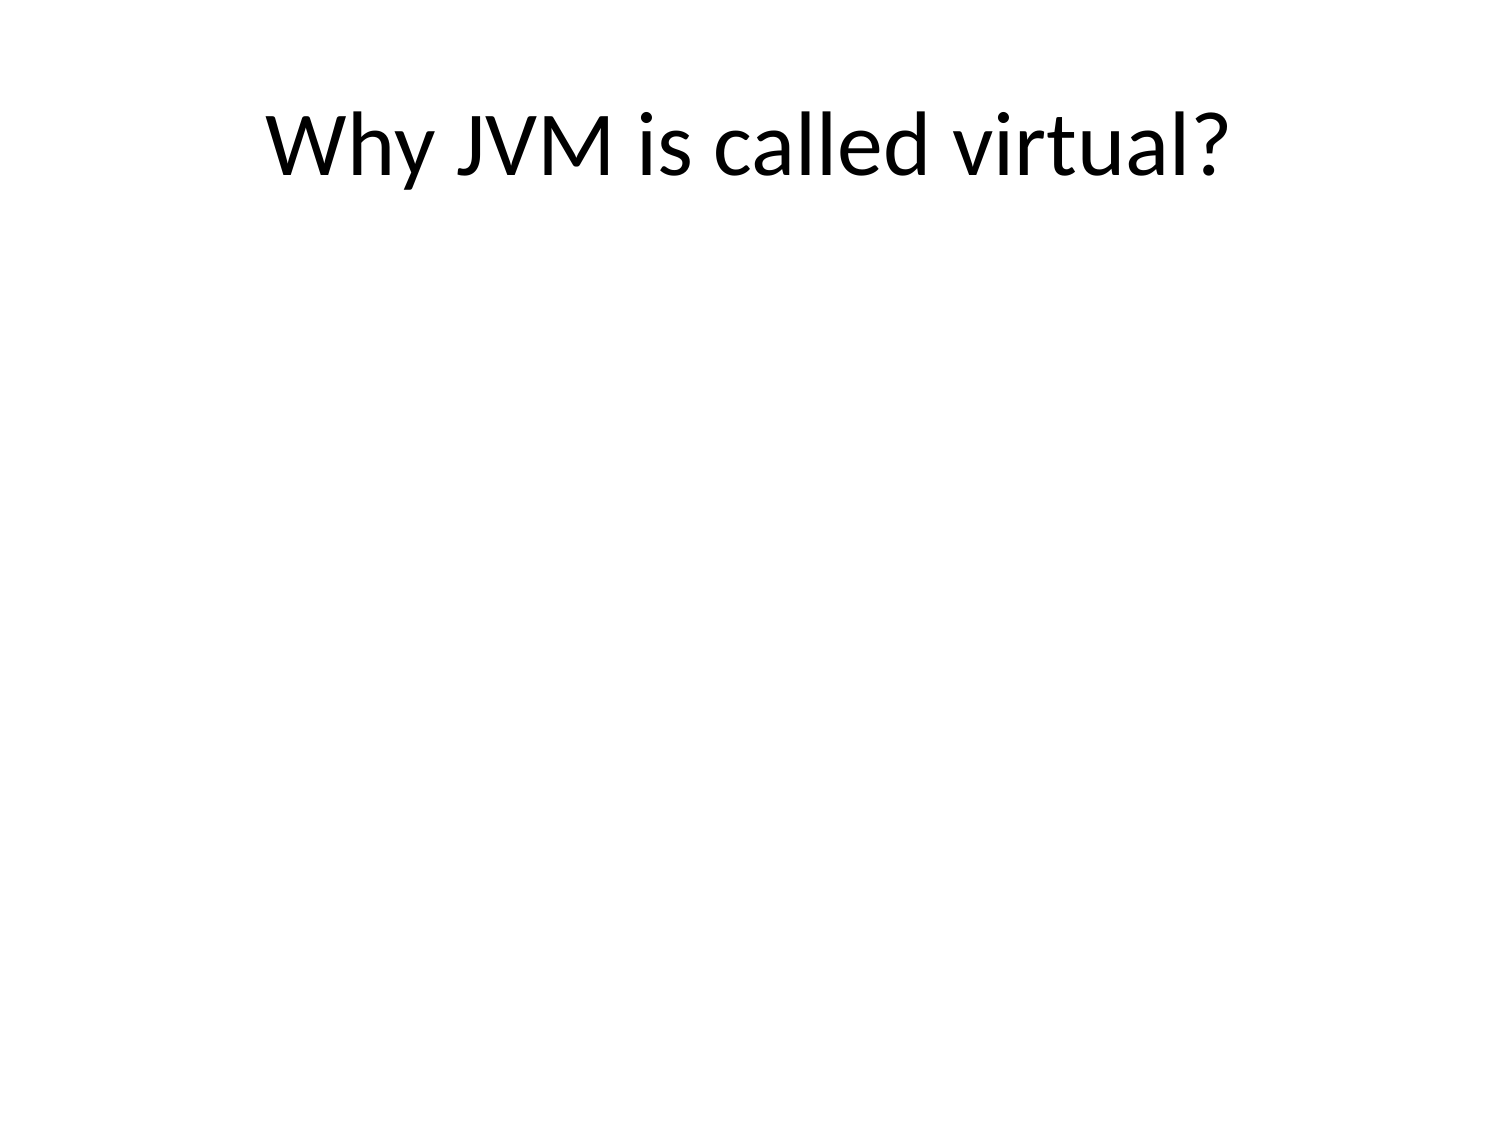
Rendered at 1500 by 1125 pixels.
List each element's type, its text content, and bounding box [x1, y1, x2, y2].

title Why JVM is called virtual? [75, 45, 1425, 233]
